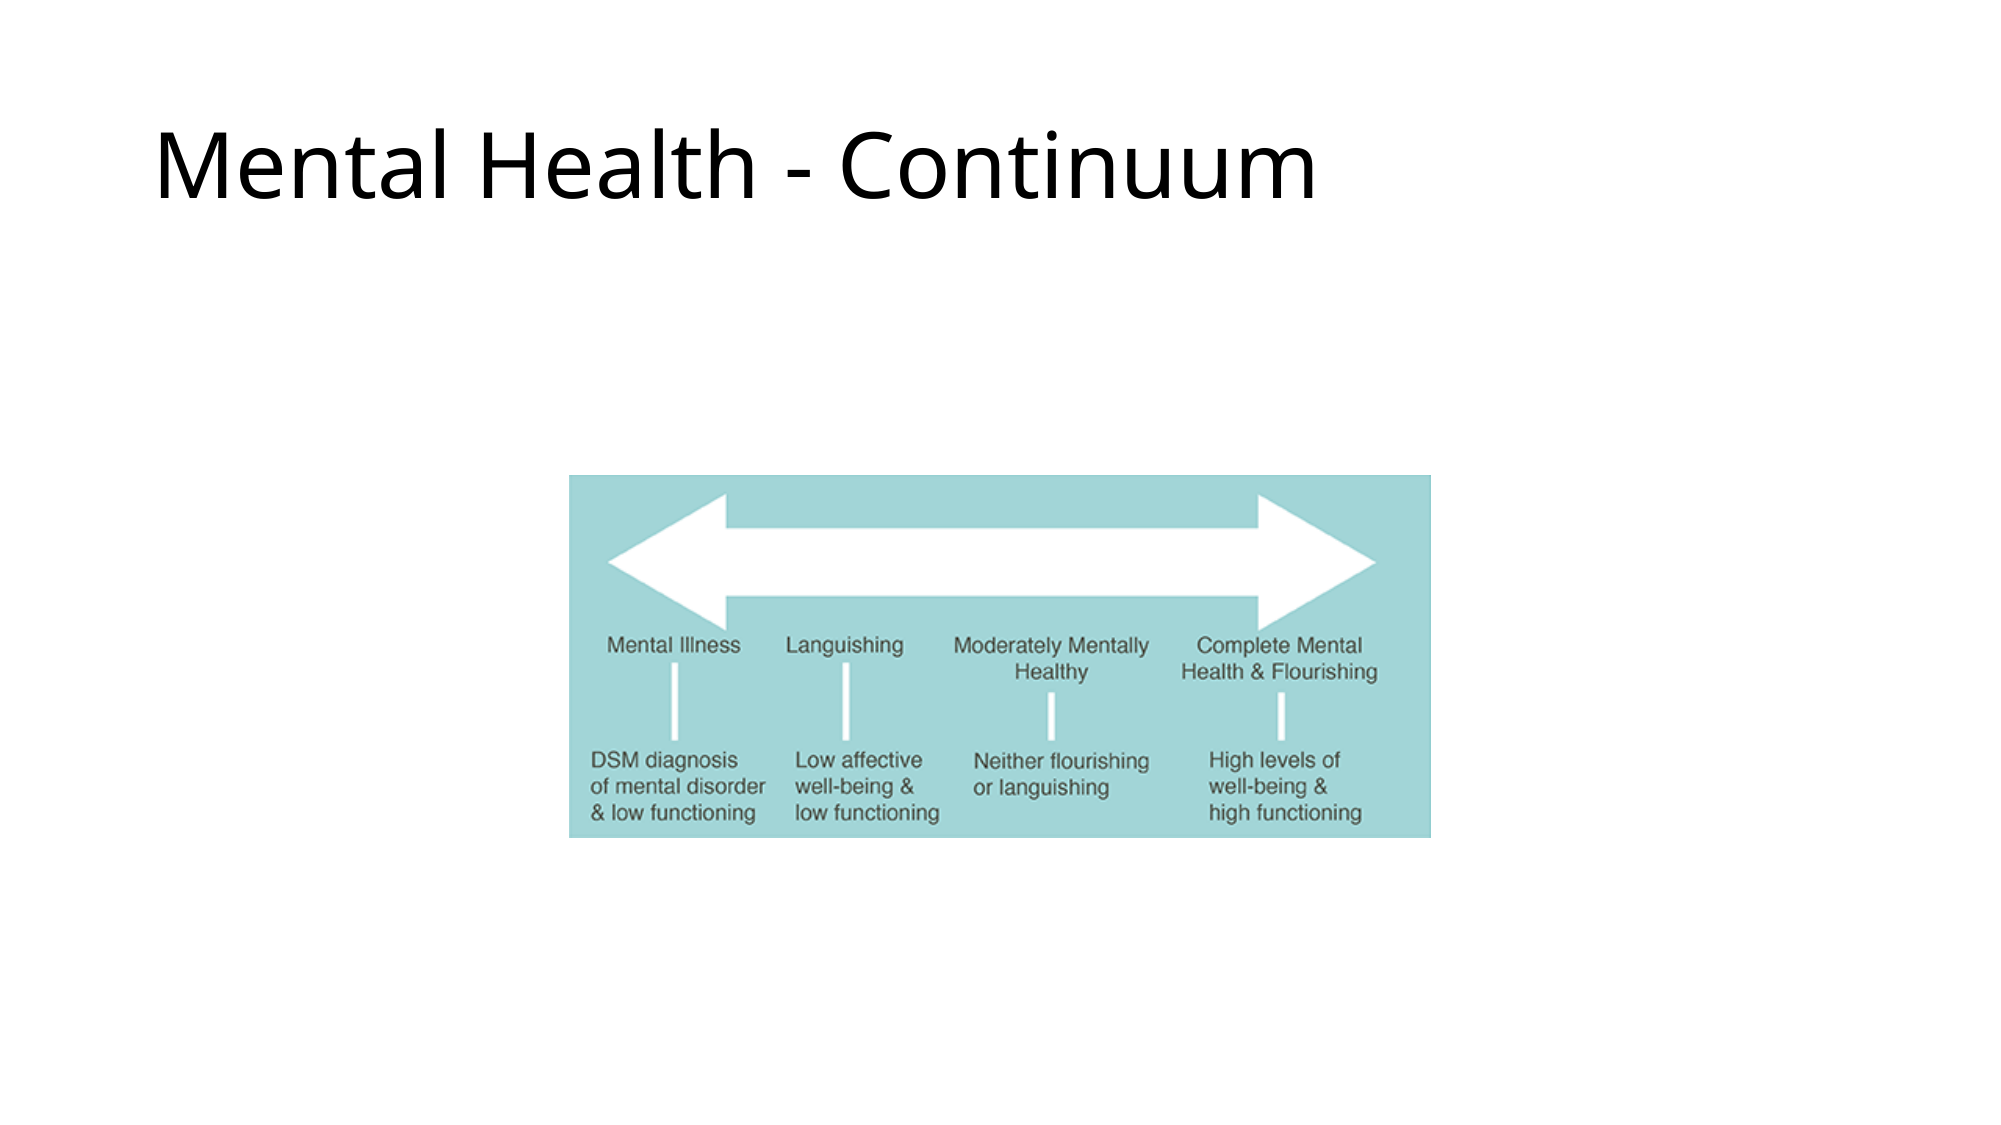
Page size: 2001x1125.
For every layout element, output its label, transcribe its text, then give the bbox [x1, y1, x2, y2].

title Mental Health - Continuum [137, 59, 1863, 278]
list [569, 475, 1431, 838]
